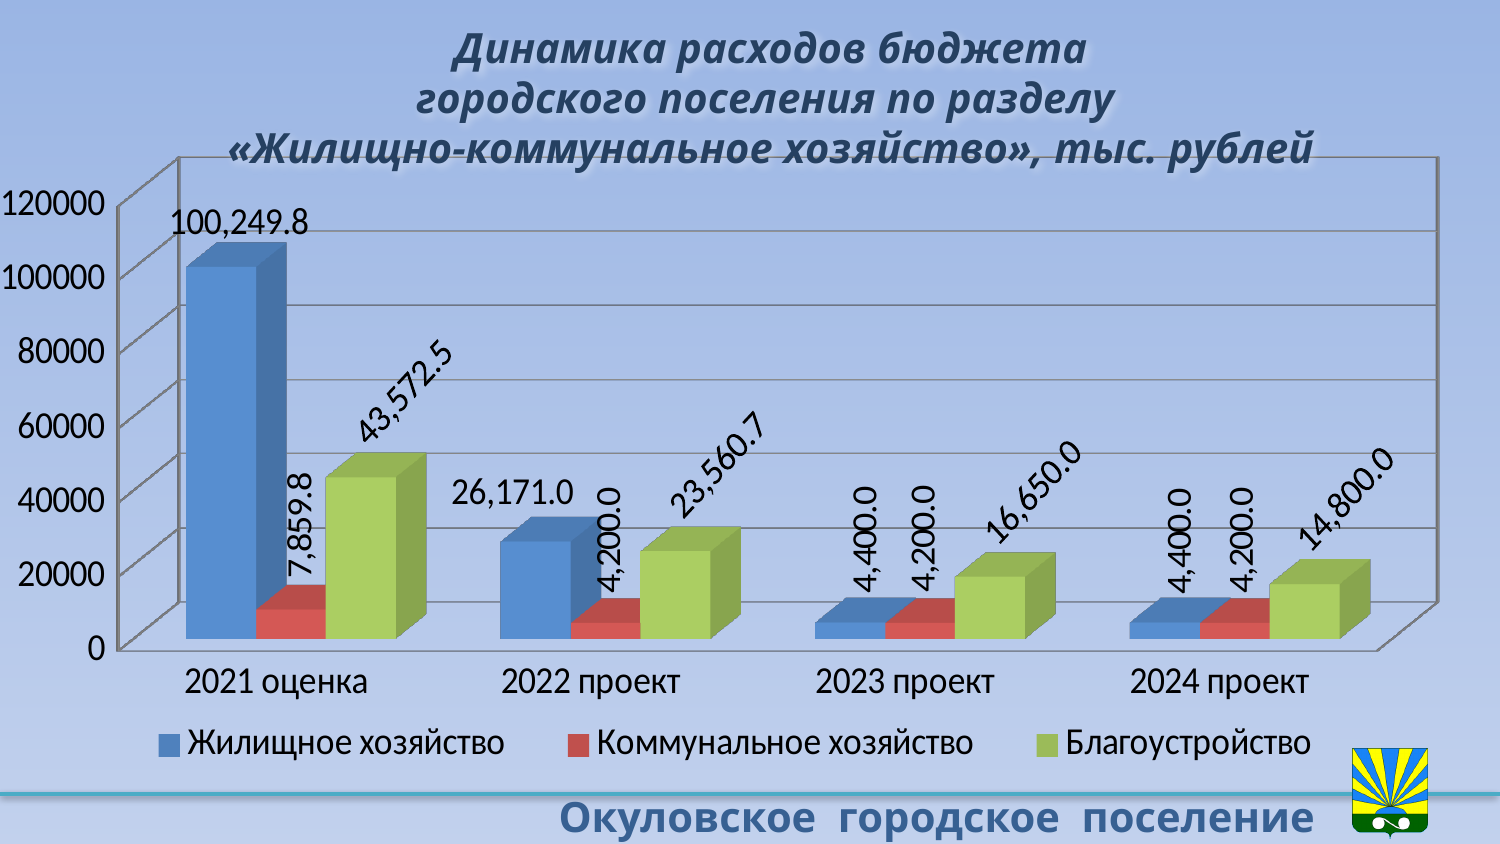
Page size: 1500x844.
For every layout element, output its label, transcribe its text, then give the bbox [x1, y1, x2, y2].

picture [1352, 748, 1429, 839]
text_box Окуловское городское поселение [89, 803, 1330, 844]
text_box Окуловское городское поселение [89, 788, 1330, 793]
chart [0, 129, 1465, 779]
text_box Динамика расходов бюджета городского поселения по разделу «Жилищно-коммунальное хозяйство», тыс. рублей [88, 14, 1454, 127]
